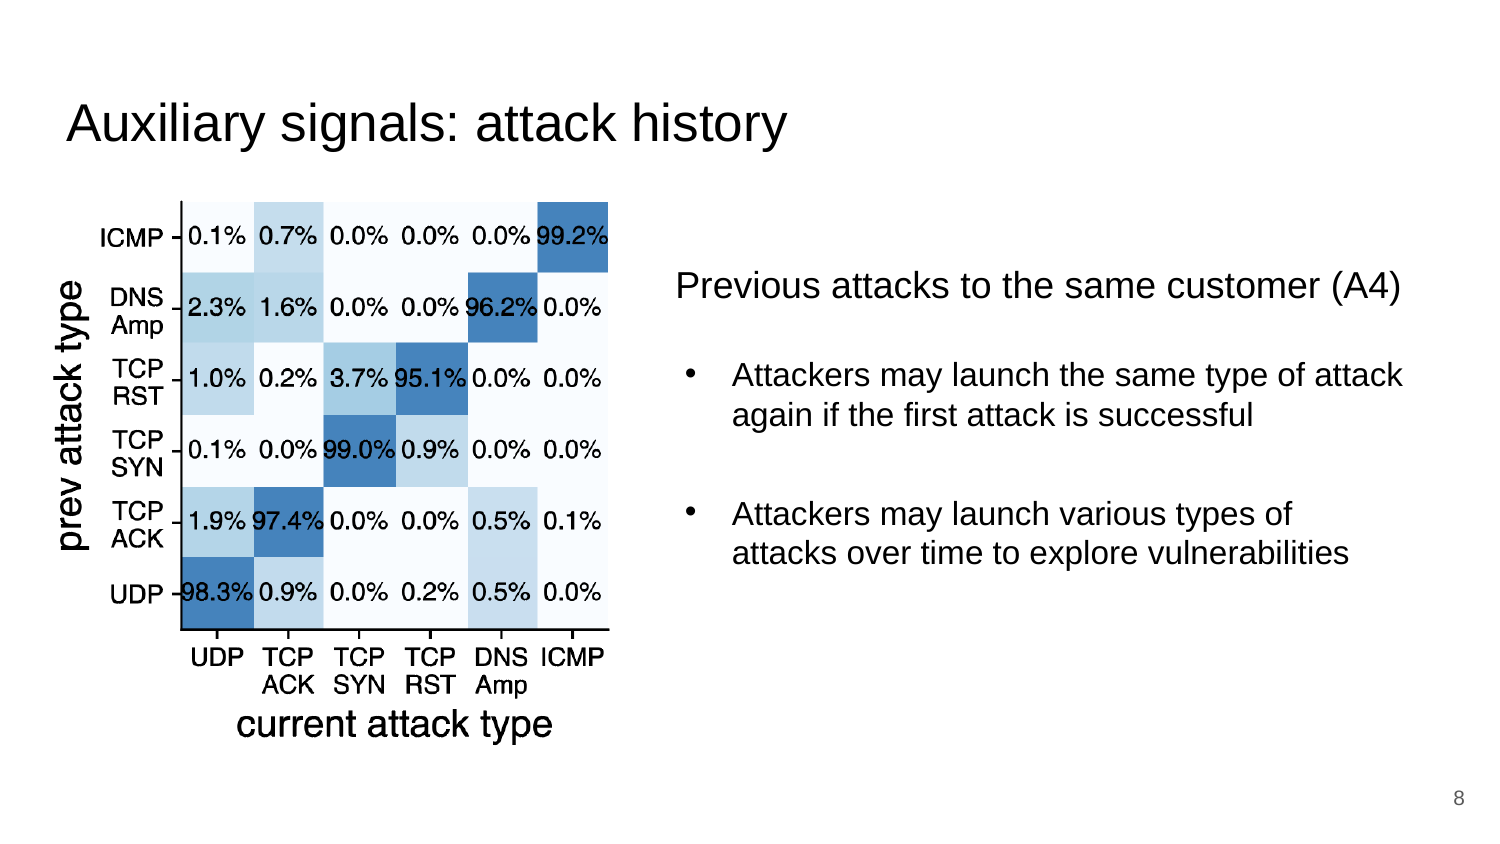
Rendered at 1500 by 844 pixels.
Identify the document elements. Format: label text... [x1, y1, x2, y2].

slide_number 8 [1389, 764, 1480, 830]
picture [50, 188, 615, 750]
title Auxiliary signals: attack history [51, 72, 1449, 167]
list Previous attacks to the same customer (A4) [641, 239, 1449, 381]
text_box Attackers may launch various types of attacks over time to explore vulnerabilities [670, 444, 1421, 579]
text_box Attackers may launch the same type of attack again if the first attack is successful [670, 345, 1421, 441]
